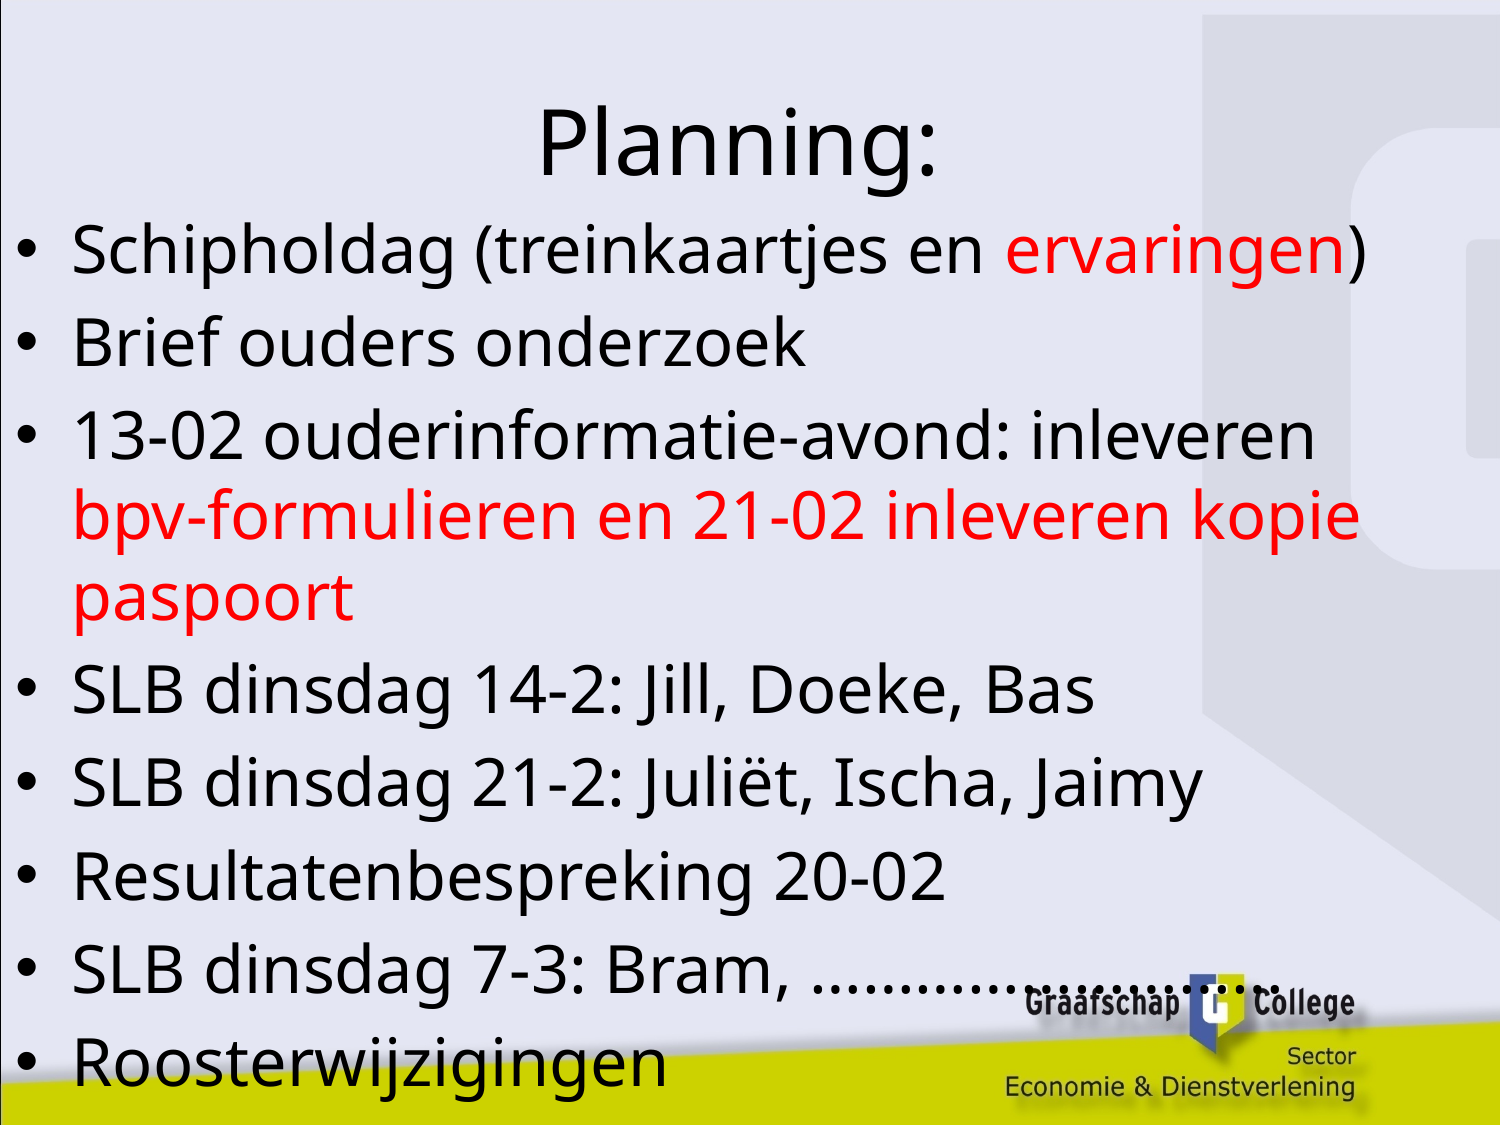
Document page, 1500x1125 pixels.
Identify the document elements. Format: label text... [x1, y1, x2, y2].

picture [0, 0, 1500, 1125]
title Planning: [74, 44, 1426, 199]
list Schipholdag (treinkaartjes en ervaringen) Brief ouders onderzoek 13-02 ouderinformatie-avond: inleveren bpv-formulieren en 21-02 inleveren kopie paspoort SLB dinsdag 14-2: Jill, Doeke, Bas SLB dinsdag 21-2: Juliët, Ischa, Jaimy Resultatenbespreking 20-02 SLB dinsdag 7-3: Bram, ……………………… Roosterwijzigingen [0, 199, 1426, 1006]
